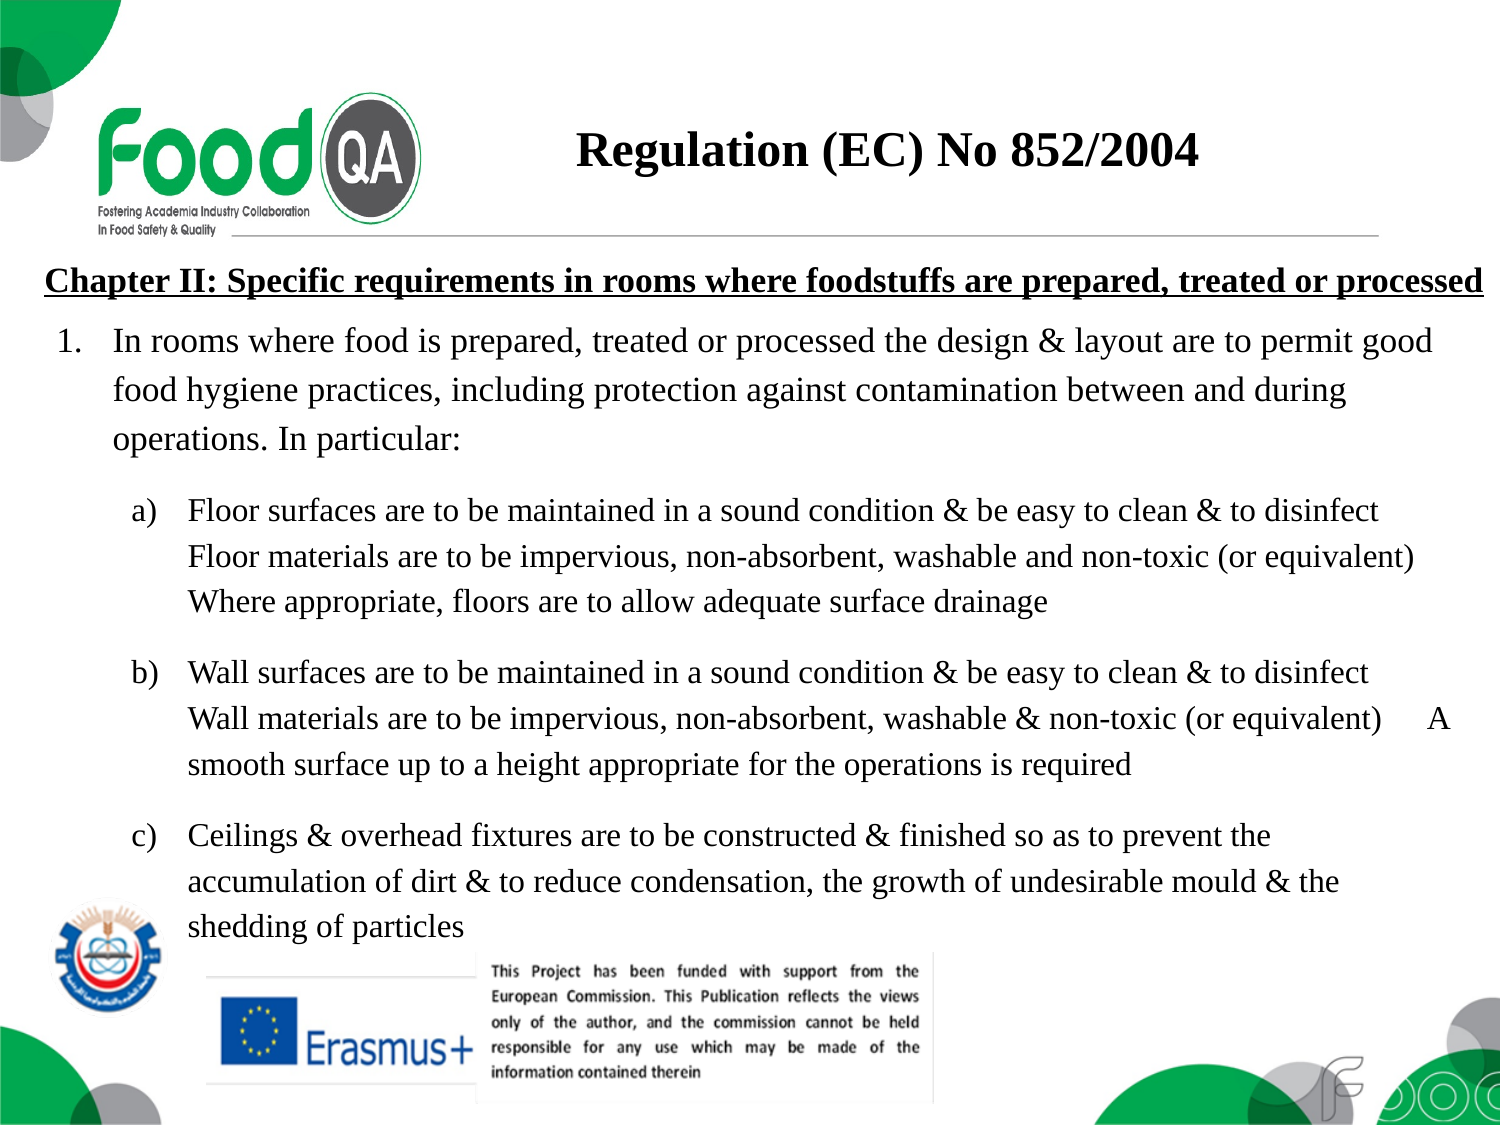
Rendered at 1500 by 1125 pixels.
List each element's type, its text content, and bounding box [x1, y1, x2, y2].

picture [0, 892, 1500, 1125]
picture [0, 0, 1500, 244]
list In rooms where food is prepared, treated or processed the design & layout are to permit good food hygiene practices, including protection against contamination between and during operations. In particular: Floor surfaces are to be maintained in a sound condition & be easy to clean & to disinfect Floor materials are to be impervious, non-absorbent, washable and non-toxic (or equivalent) Where appropriate, floors are to allow adequate surface drainage Wall surfaces are to be maintained in a sound condition & be easy to clean & to disinfect Wall materials are to be impervious, non-absorbent, washable & non-toxic (or equivalent) A smooth surface up to a height appropriate for the operations is required Ceilings & overhead fixtures are to be constructed & finished so as to prevent the accumulation of dirt & to reduce condensation, the growth of undesirable mould & the shedding of particles [41, 308, 1471, 976]
text_box Chapter II: Specific requirements in rooms where foodstuffs are prepared, treated or processed [29, 251, 1500, 308]
